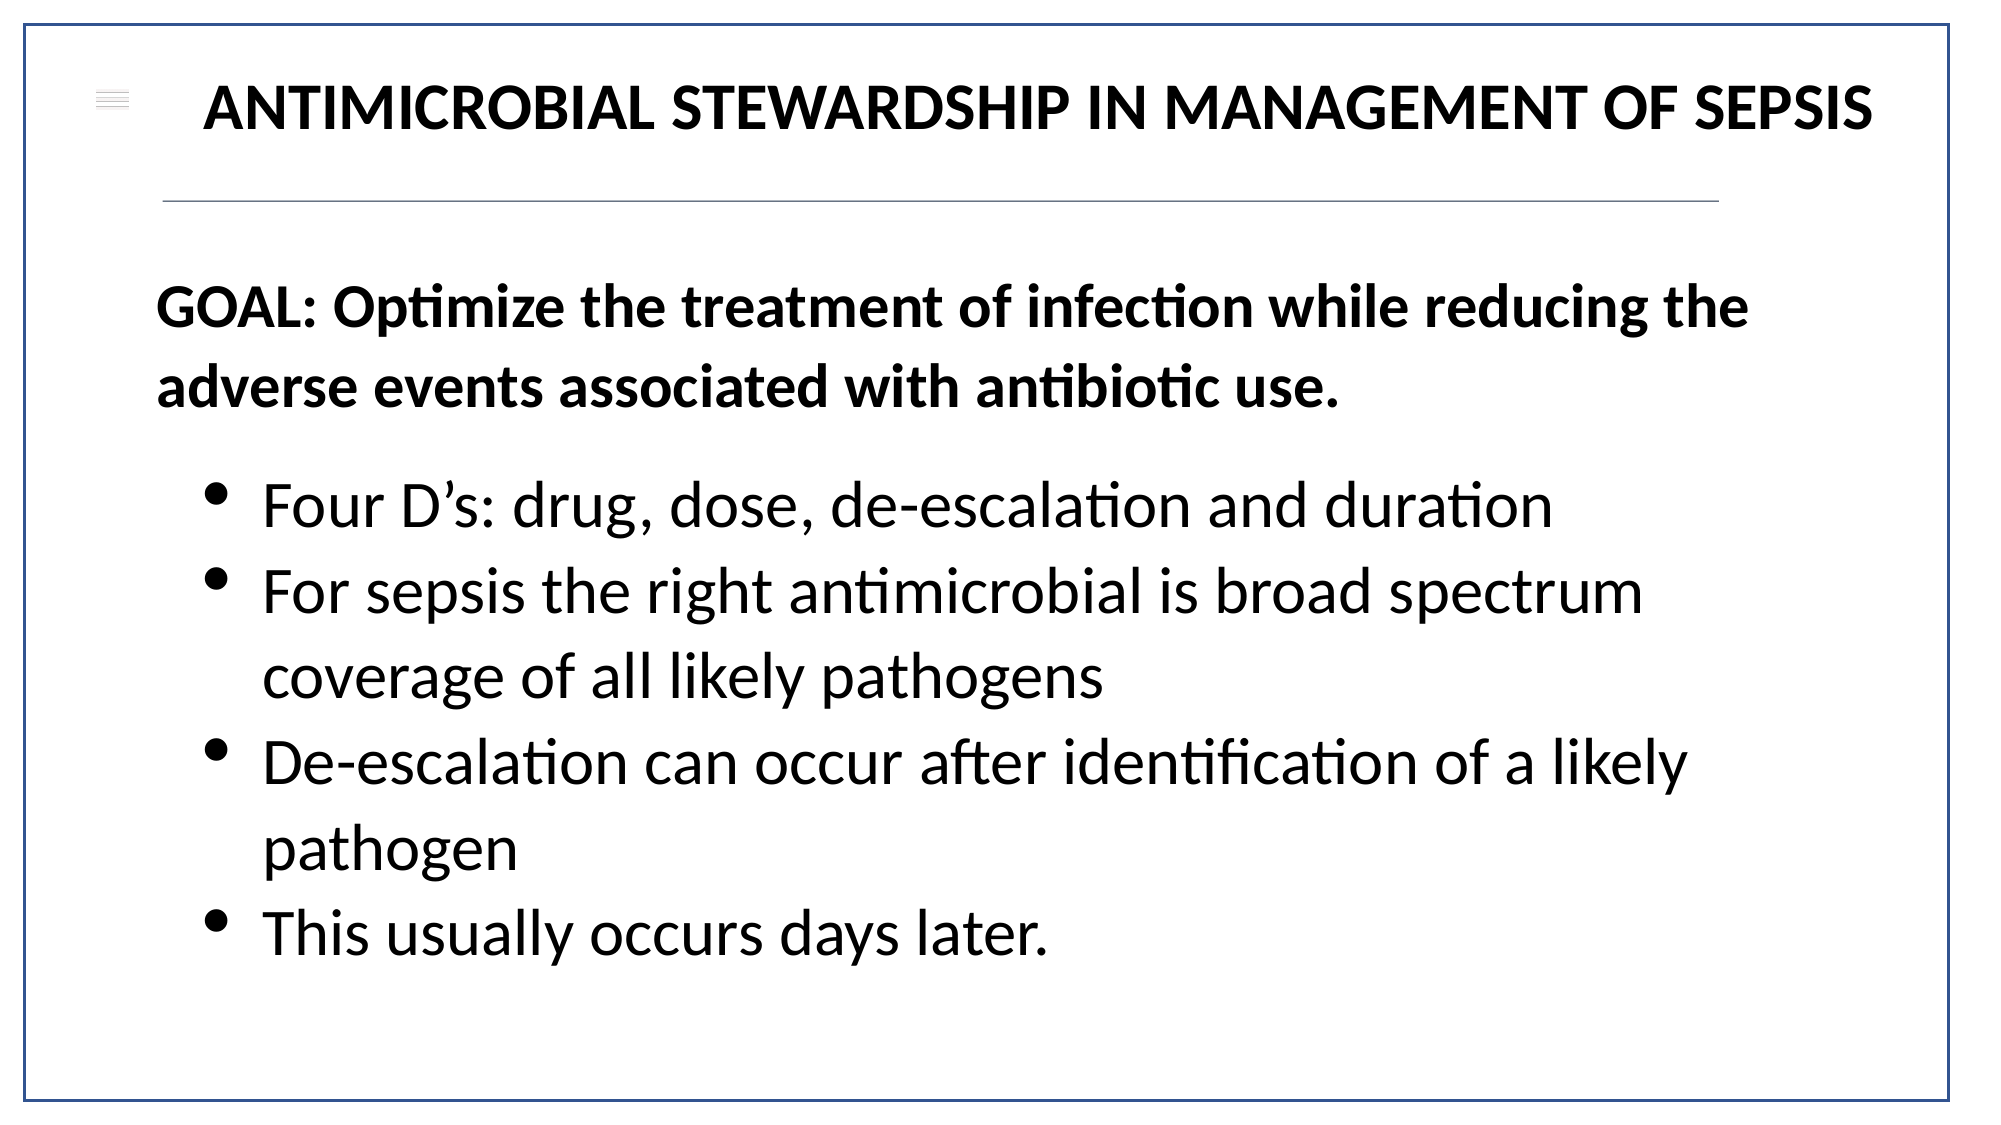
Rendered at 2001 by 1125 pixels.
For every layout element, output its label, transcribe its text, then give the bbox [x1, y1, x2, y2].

picture [96, 89, 129, 110]
text_box [23, 24, 1949, 1101]
text_box GOAL: Optimize the treatment of infection while reducing the adverse events associated with antibiotic use. [141, 252, 1917, 555]
text_box ANTIMICROBIAL STEWARDSHIP IN MANAGEMENT OF SEPSIS [162, 62, 1917, 143]
text_box Four D’s: drug, dose, de-escalation and duration For sepsis the right antimicrobial is broad spectrum coverage of all likely pathogens De-escalation can occur after identification of a likely pathogen This usually occurs days later. [191, 448, 1748, 1038]
